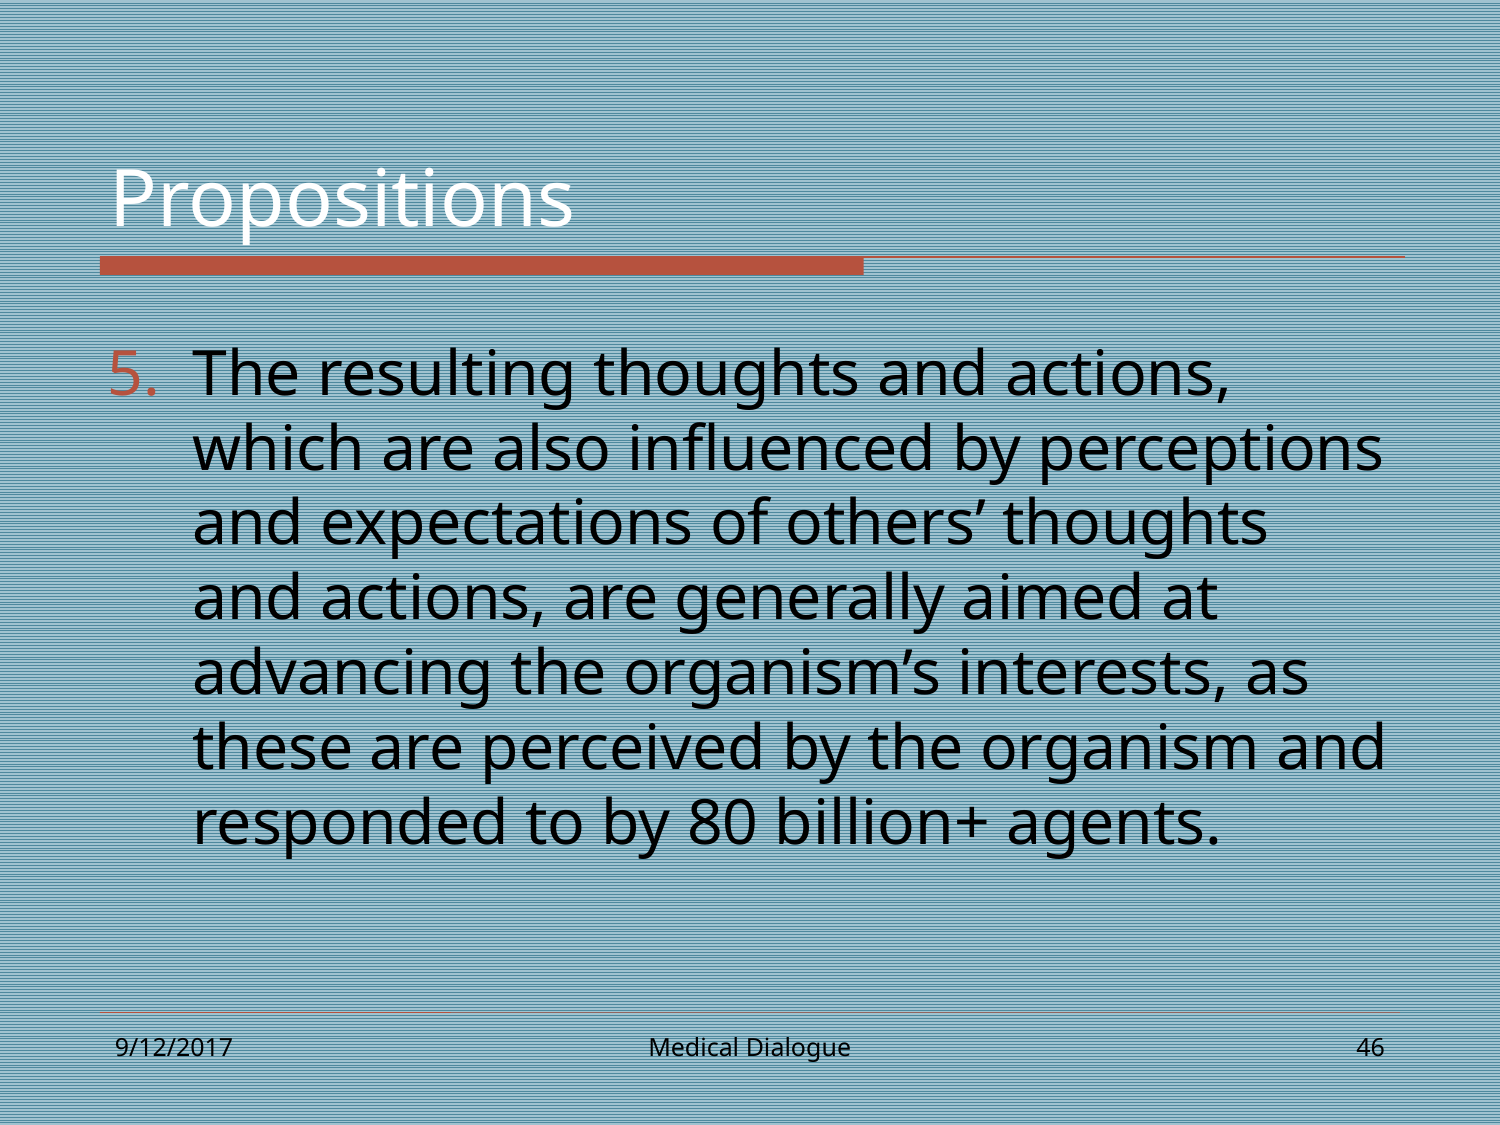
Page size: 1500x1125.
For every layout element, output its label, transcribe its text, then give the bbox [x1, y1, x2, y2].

title Propositions [94, 50, 1407, 250]
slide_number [99, 1024, 426, 1103]
slide_number 46 [1074, 1024, 1401, 1103]
footer Medical Dialogue [512, 1024, 988, 1103]
list The resulting thoughts and actions, which are also influenced by perceptions and expectations of others’ thoughts and actions, are generally aimed at advancing the organism’s interests, as these are perceived by the organism and responded to by 80 billion+ agents. [92, 324, 1406, 1025]
